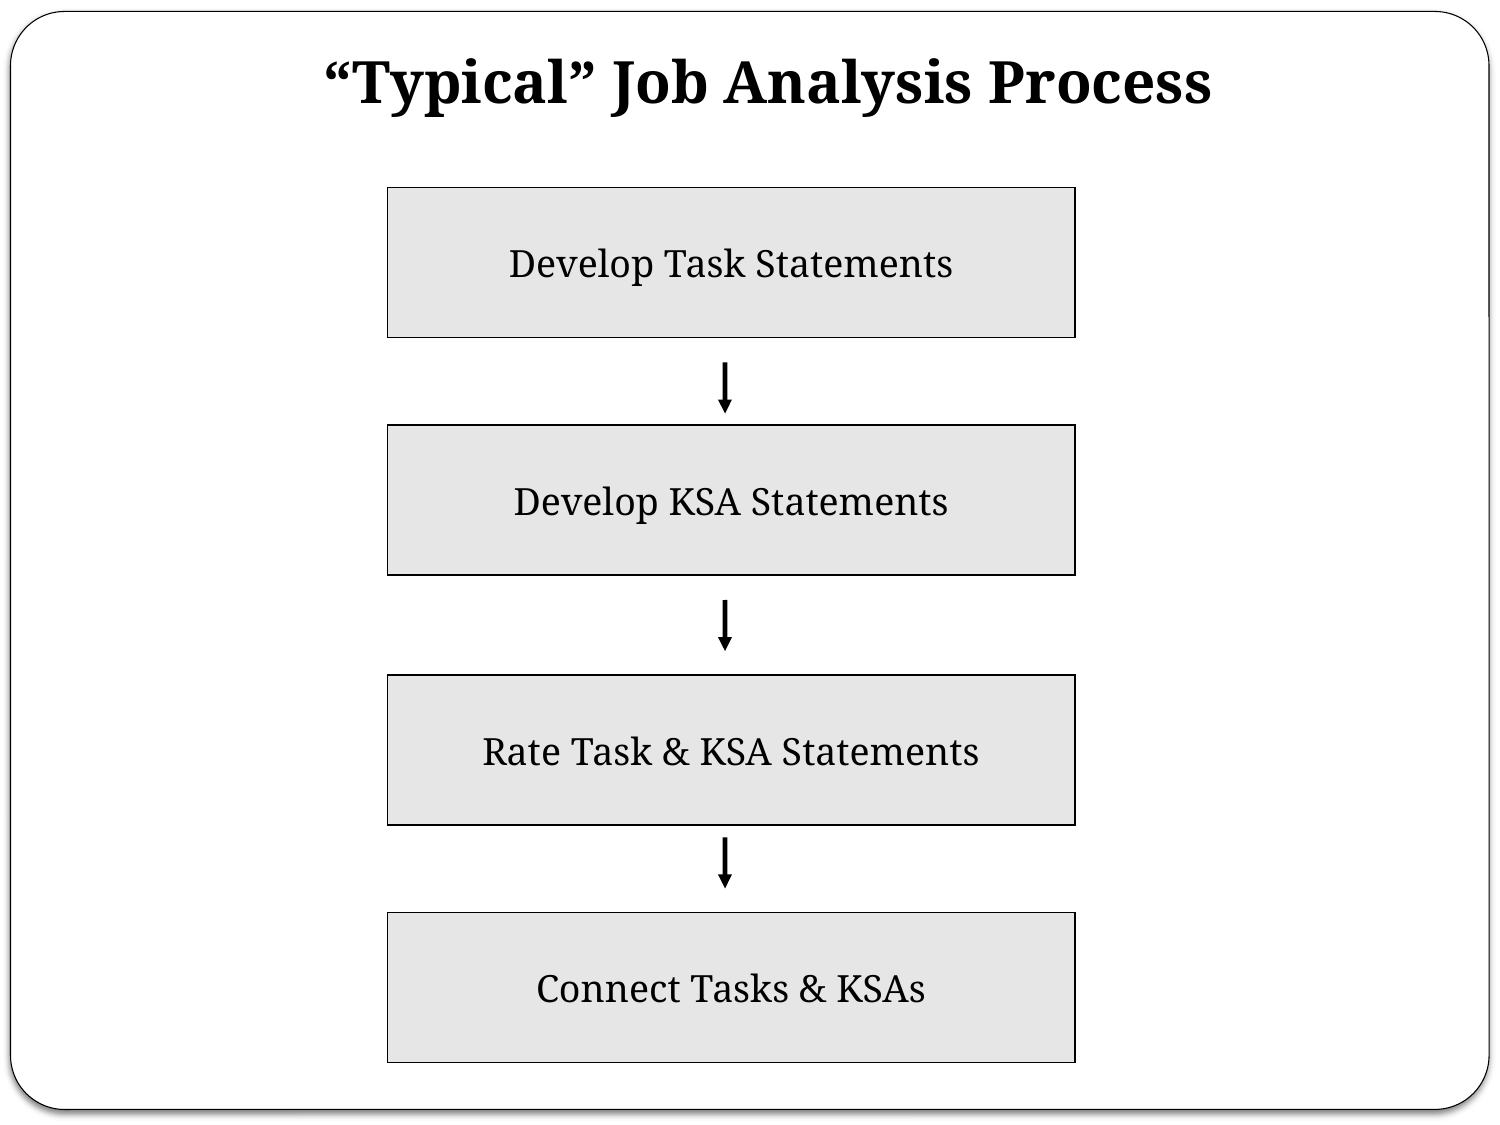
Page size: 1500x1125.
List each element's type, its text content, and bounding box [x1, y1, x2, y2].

text_box [718, 599, 732, 652]
text_box Develop Task Statements [387, 187, 1075, 338]
text_box Develop KSA Statements [387, 424, 1075, 575]
text_box Connect Tasks & KSAs [387, 912, 1075, 1063]
text_box [718, 837, 732, 889]
text_box Rate Task & KSA Statements [387, 674, 1075, 825]
text_box [718, 362, 732, 414]
text_box “Typical” Job Analysis Process [174, 37, 1363, 123]
